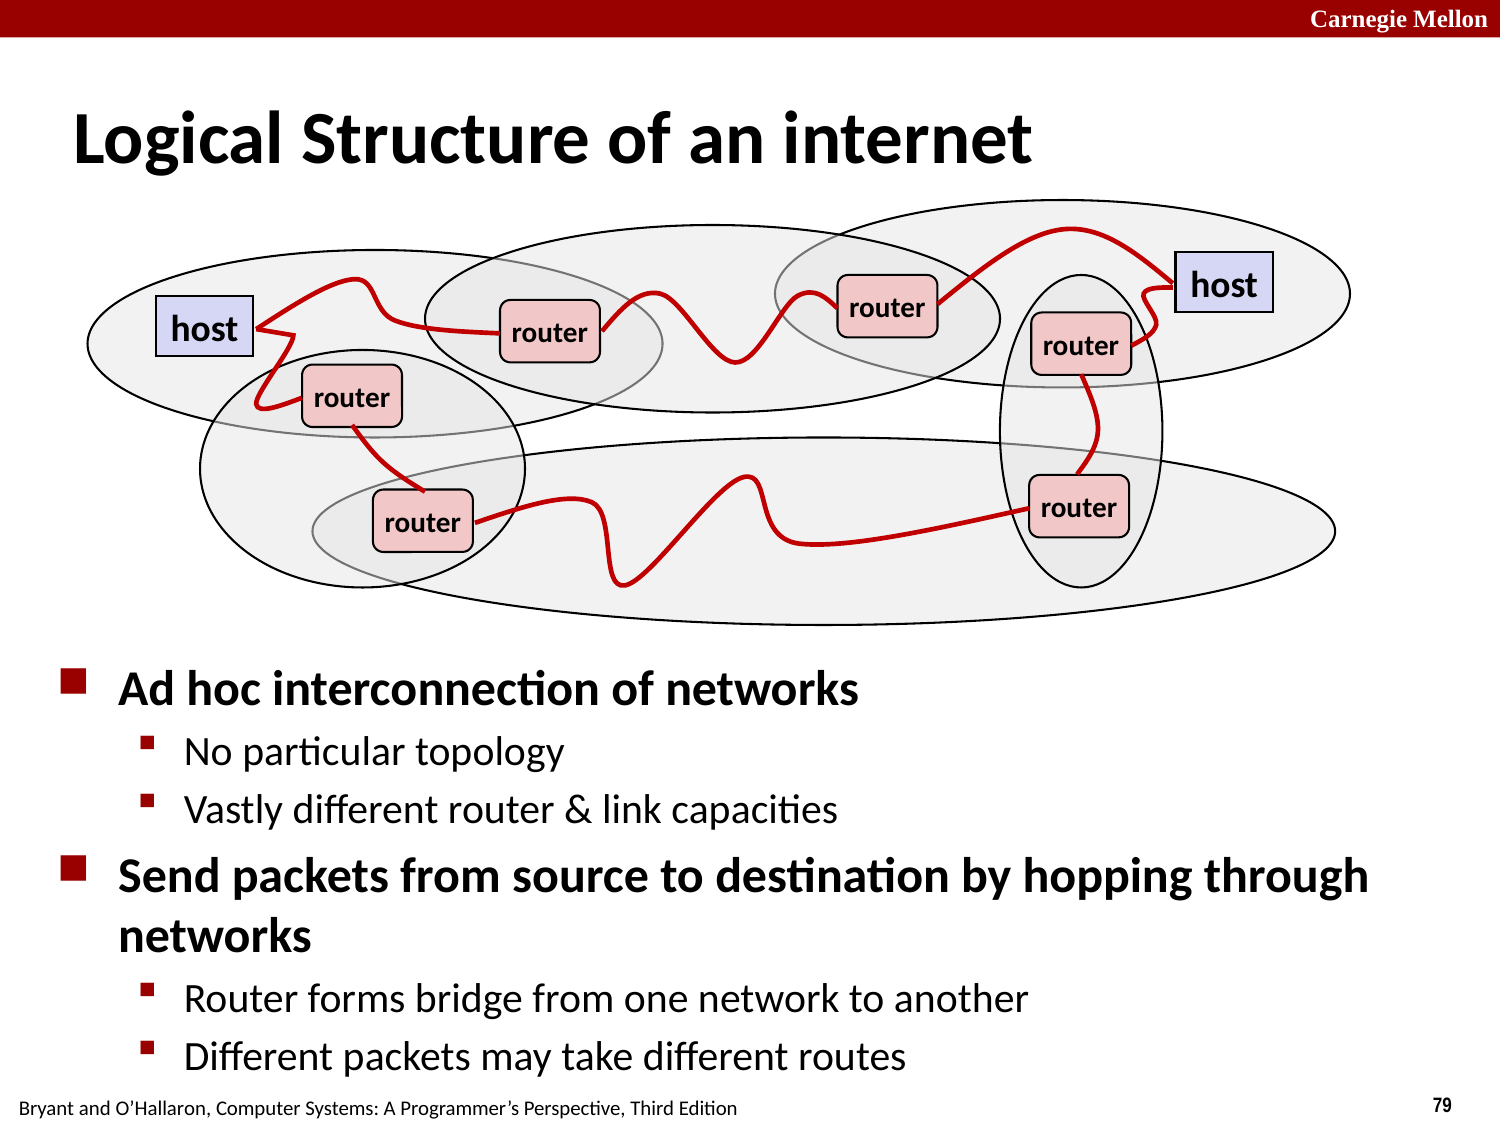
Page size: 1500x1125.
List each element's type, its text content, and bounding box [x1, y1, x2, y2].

text_box [402, 460, 1336, 625]
text_box [352, 425, 426, 492]
text_box router [372, 489, 473, 552]
text_box [474, 476, 1030, 586]
text_box router [837, 274, 938, 338]
text_box [1011, 338, 1163, 588]
text_box router [1029, 474, 1130, 538]
text_box [87, 249, 492, 422]
text_box host [1175, 252, 1273, 312]
text_box [256, 279, 500, 334]
text_box [999, 289, 1143, 508]
text_box [1077, 374, 1098, 475]
text_box [268, 330, 593, 426]
text_box [937, 228, 1173, 305]
text_box [256, 330, 303, 409]
text_box [200, 349, 526, 588]
text_box [936, 296, 1039, 386]
text_box [602, 292, 838, 363]
text_box [1131, 287, 1173, 346]
list Ad hoc interconnection of networks No particular topology Vastly different router & link capacities Send packets from source to destination by hopping through networks Router forms bridge from one network to another Different packets may take different routes [46, 647, 1410, 993]
title Logical Structure of an internet [58, 71, 1305, 197]
text_box router [1031, 312, 1132, 375]
text_box host [155, 296, 254, 356]
text_box [840, 200, 1351, 383]
text_box [516, 437, 1010, 519]
text_box router [500, 299, 601, 363]
text_box [425, 224, 1001, 413]
text_box router [302, 364, 403, 428]
